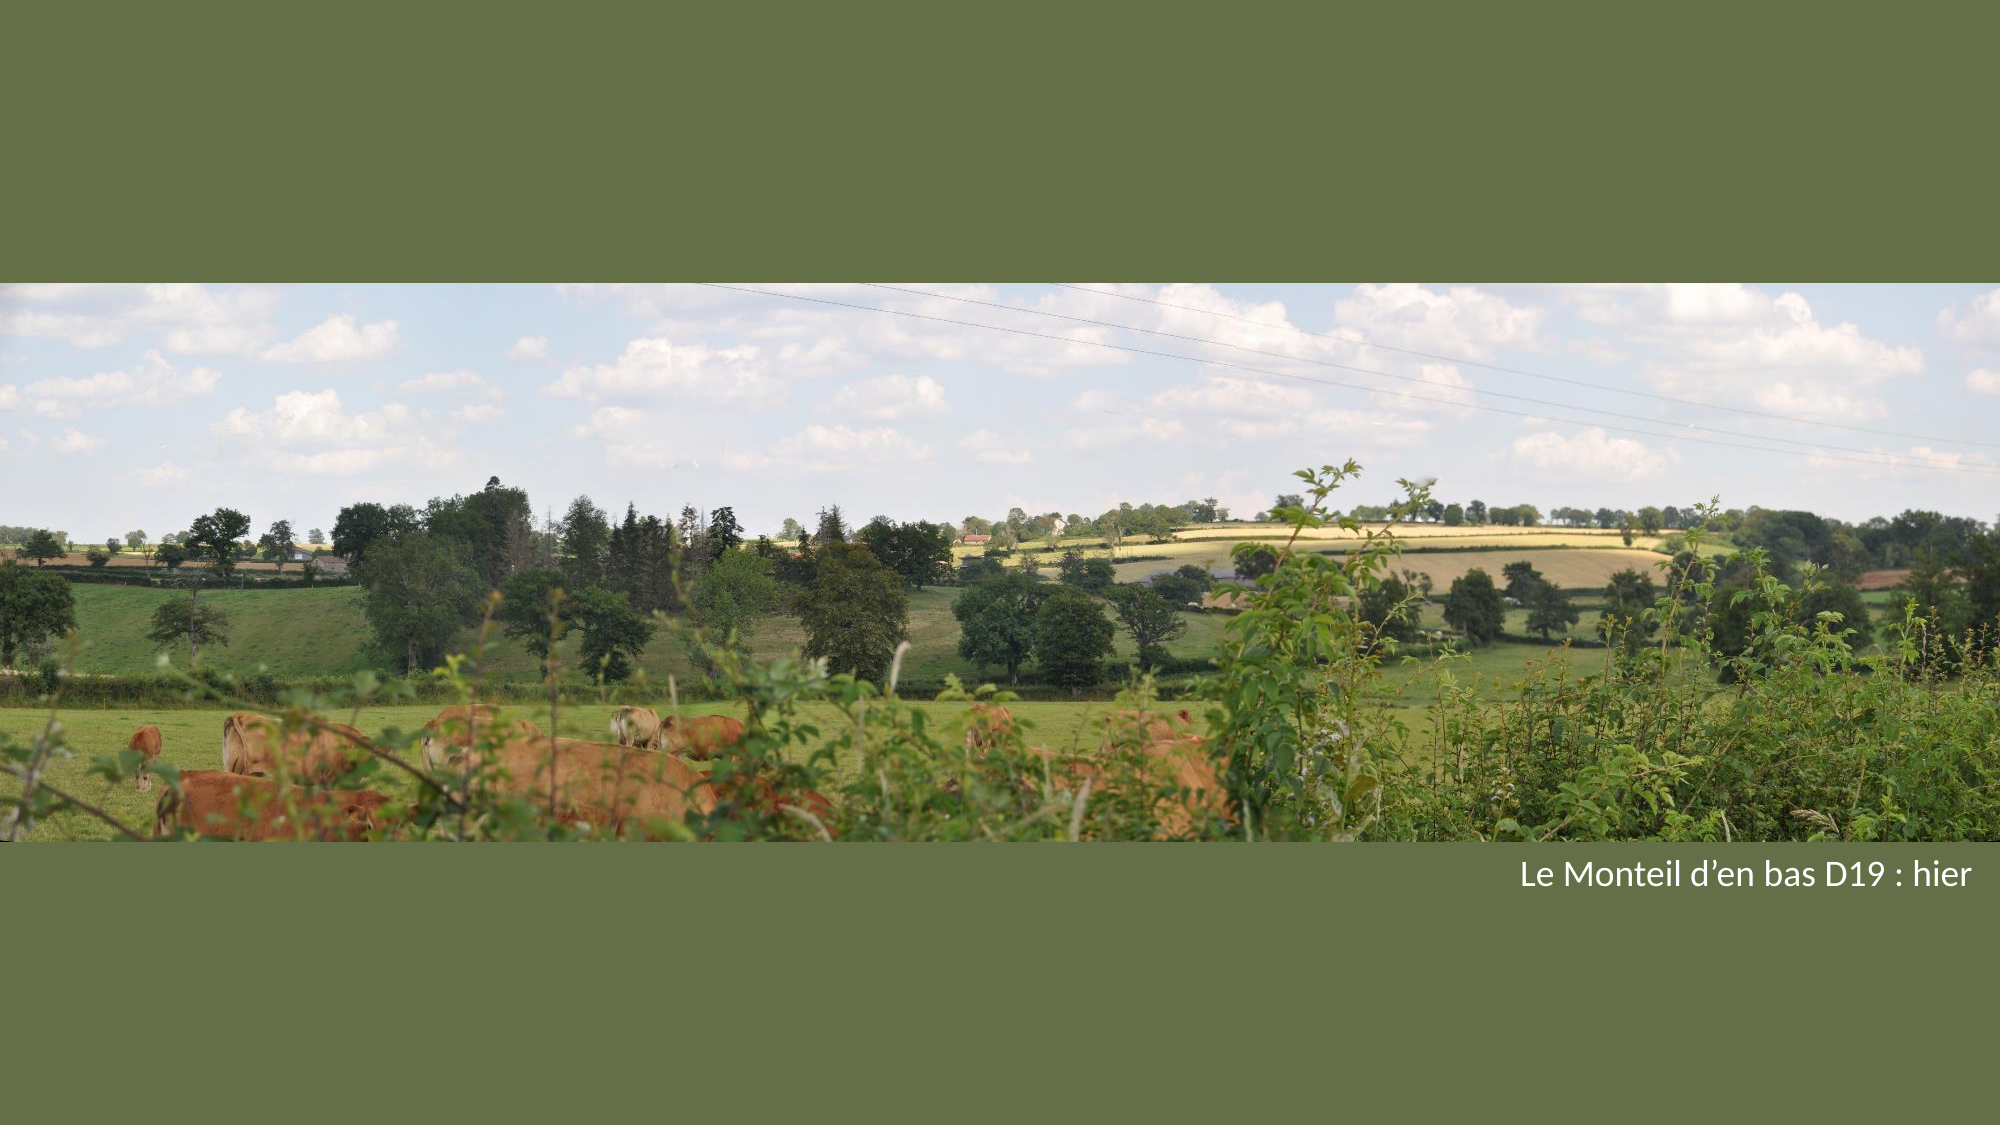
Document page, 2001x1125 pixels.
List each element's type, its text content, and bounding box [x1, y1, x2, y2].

picture [0, 283, 2000, 842]
text_box Le Monteil d’en bas D19 : hier [1505, 842, 2000, 902]
